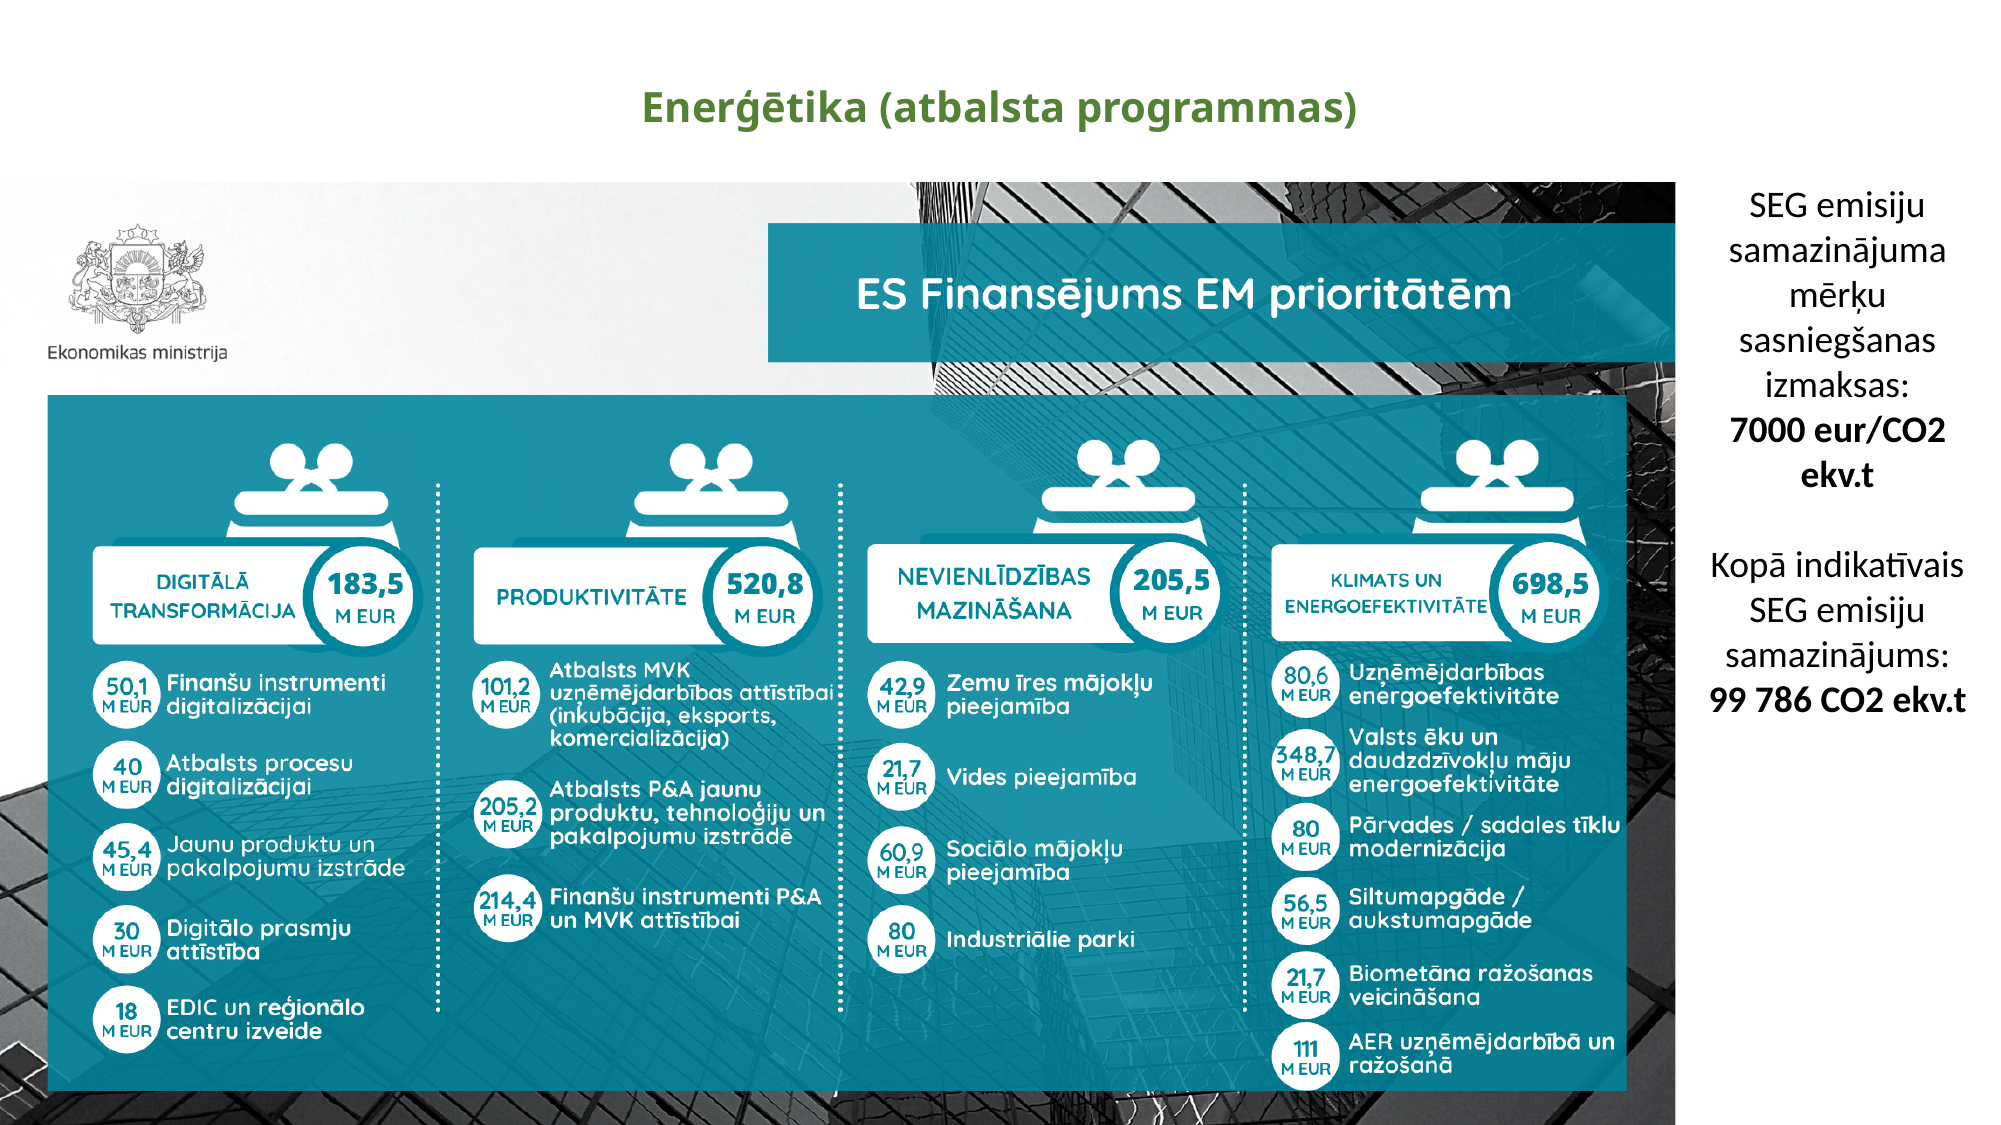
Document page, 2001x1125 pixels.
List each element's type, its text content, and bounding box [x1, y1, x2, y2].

text_box SEG emisiju samazinājuma mērķu sasniegšanas izmaksas: 7000 eur/CO2 ekv.t Kopā indikatīvais SEG emisiju samazinājums: 99 786 CO2 ekv.t [1675, 172, 2000, 728]
picture [0, 182, 1676, 1125]
title Enerģētika (atbalsta programmas) [137, 0, 1863, 182]
